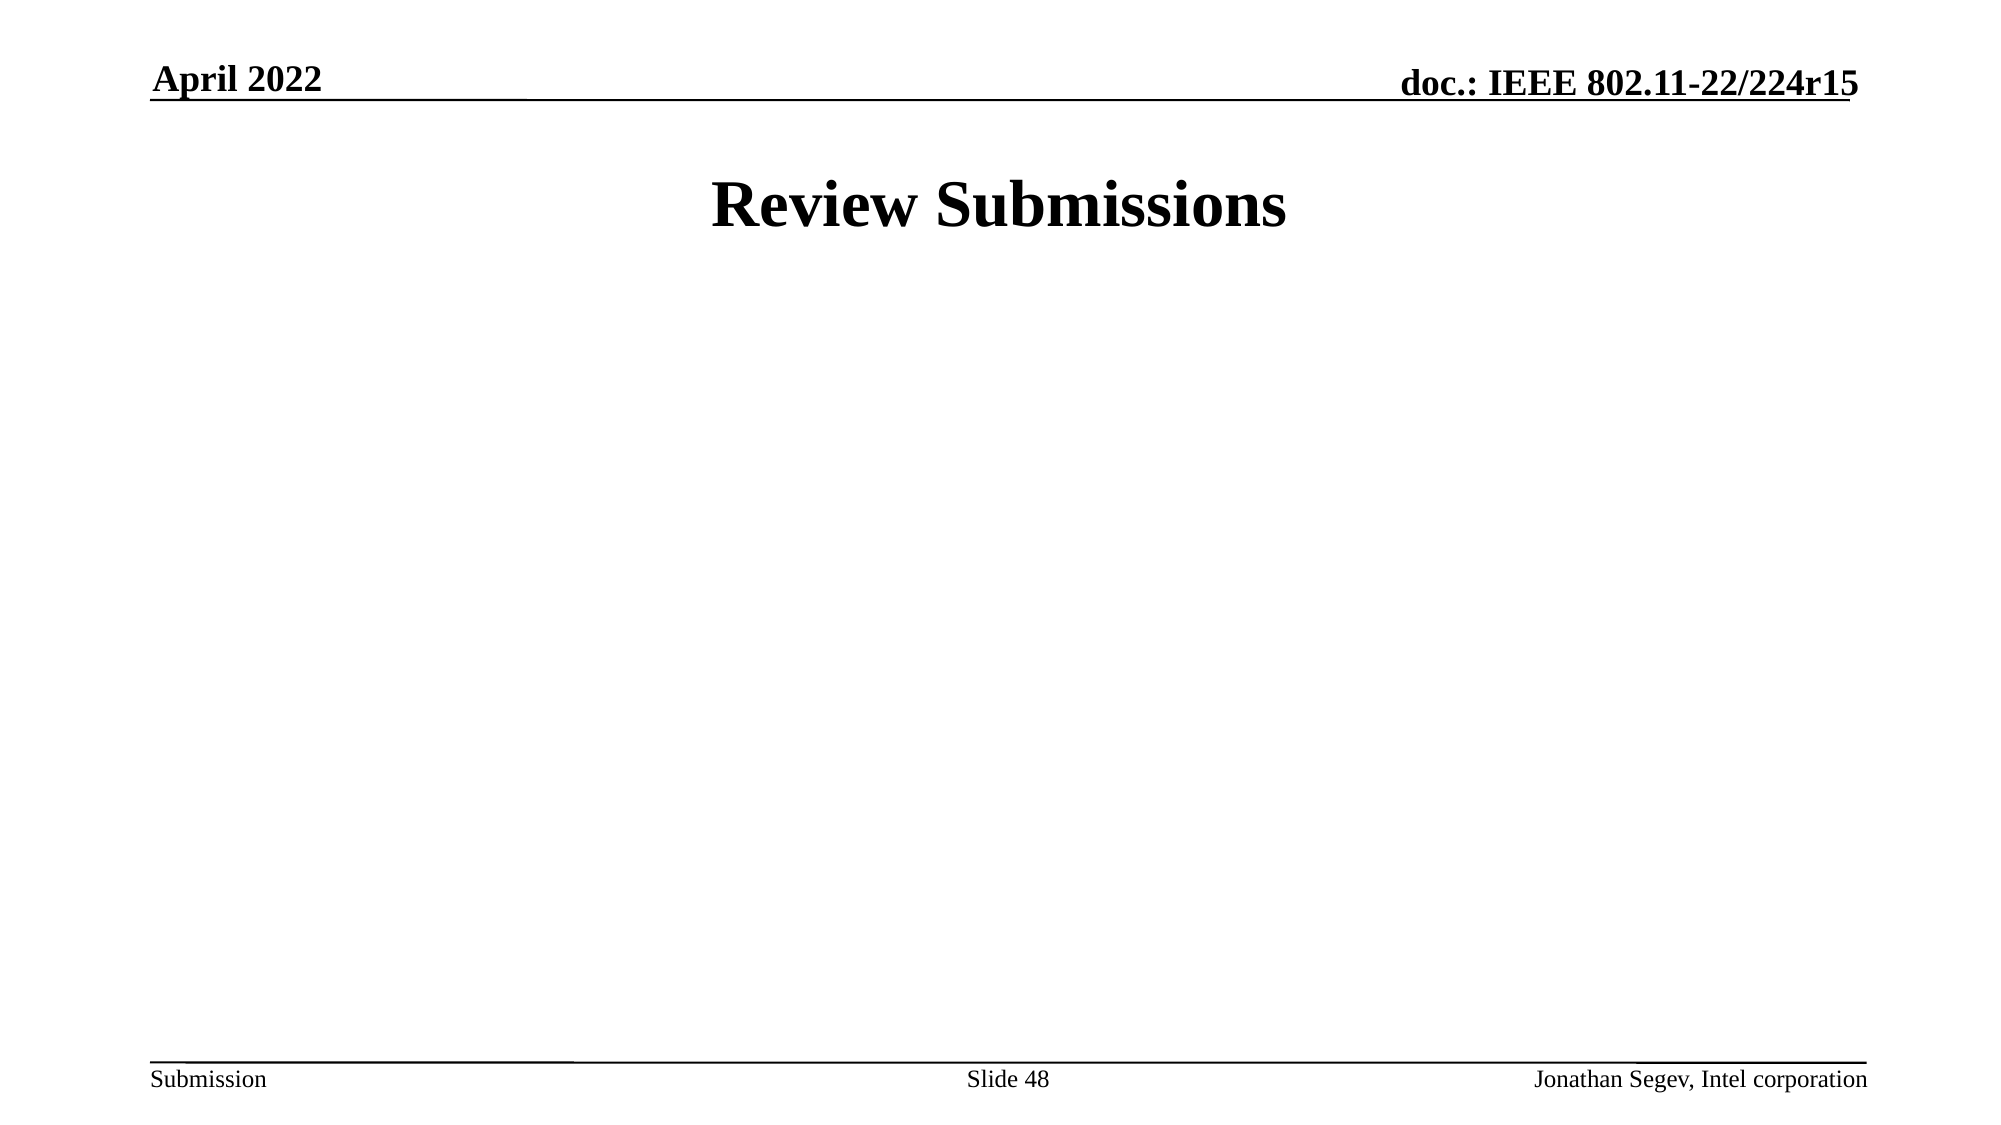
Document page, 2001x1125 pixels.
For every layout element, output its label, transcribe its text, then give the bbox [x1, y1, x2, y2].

title Review Submissions [149, 112, 1850, 288]
slide_number Slide 48 [950, 1061, 1067, 1123]
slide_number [152, 54, 563, 100]
footer Jonathan Segev, Intel corporation [1171, 1061, 1869, 1093]
